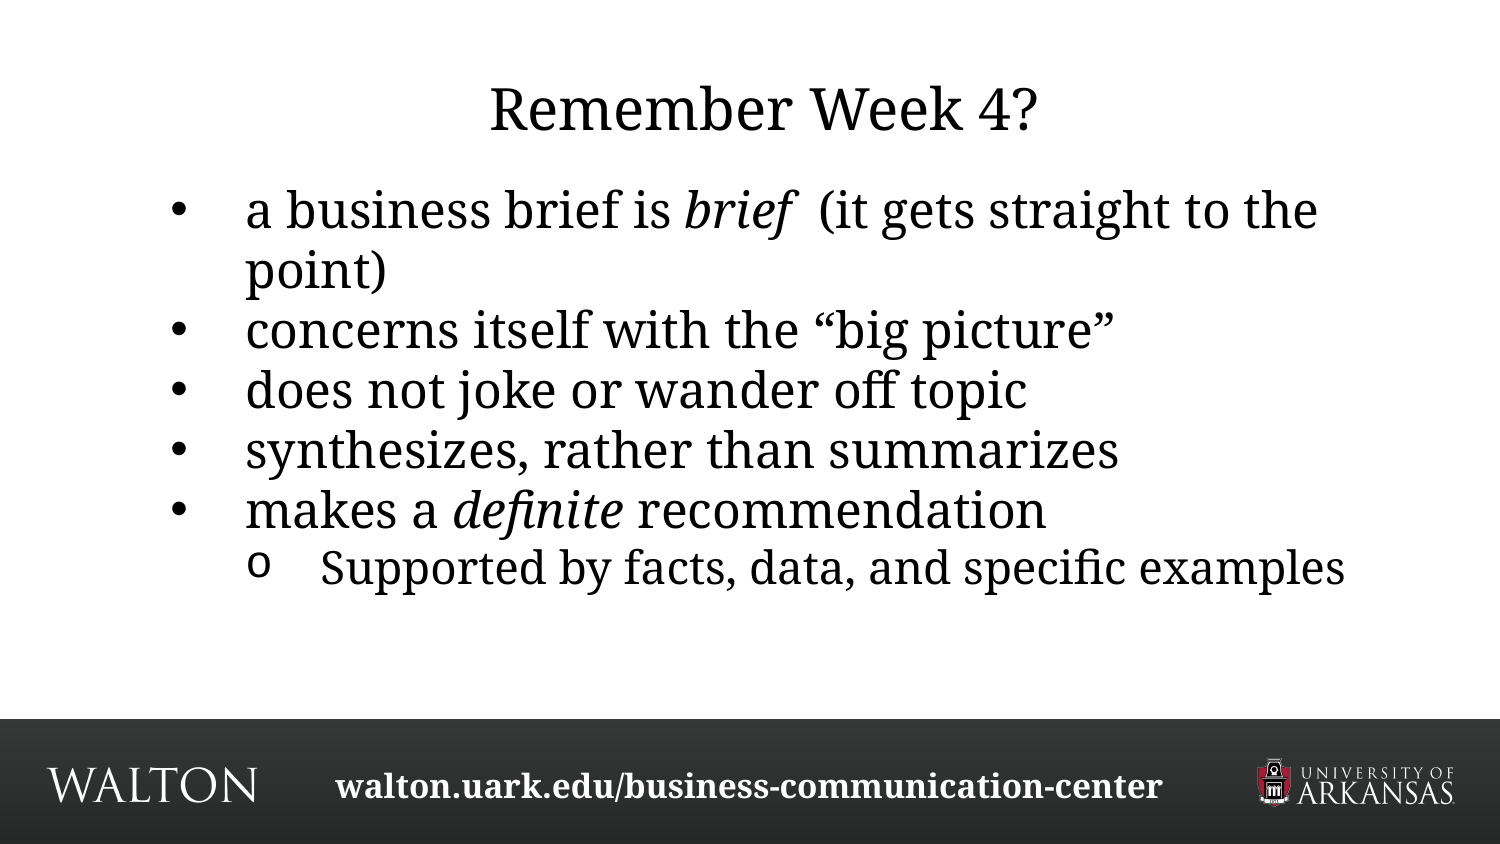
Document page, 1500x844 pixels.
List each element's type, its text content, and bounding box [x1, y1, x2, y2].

text_box Remember Week 4? [257, 29, 1271, 106]
text_box a business brief is brief (it gets straight to the point) concerns itself with the “big picture” does not joke or wander off topic synthesizes, rather than summarizes makes a definite recommendation Supported by facts, data, and specific examples [155, 106, 1382, 601]
text_box walton.uark.edu/business-communication-center [270, 758, 1230, 813]
picture [0, 719, 1500, 844]
